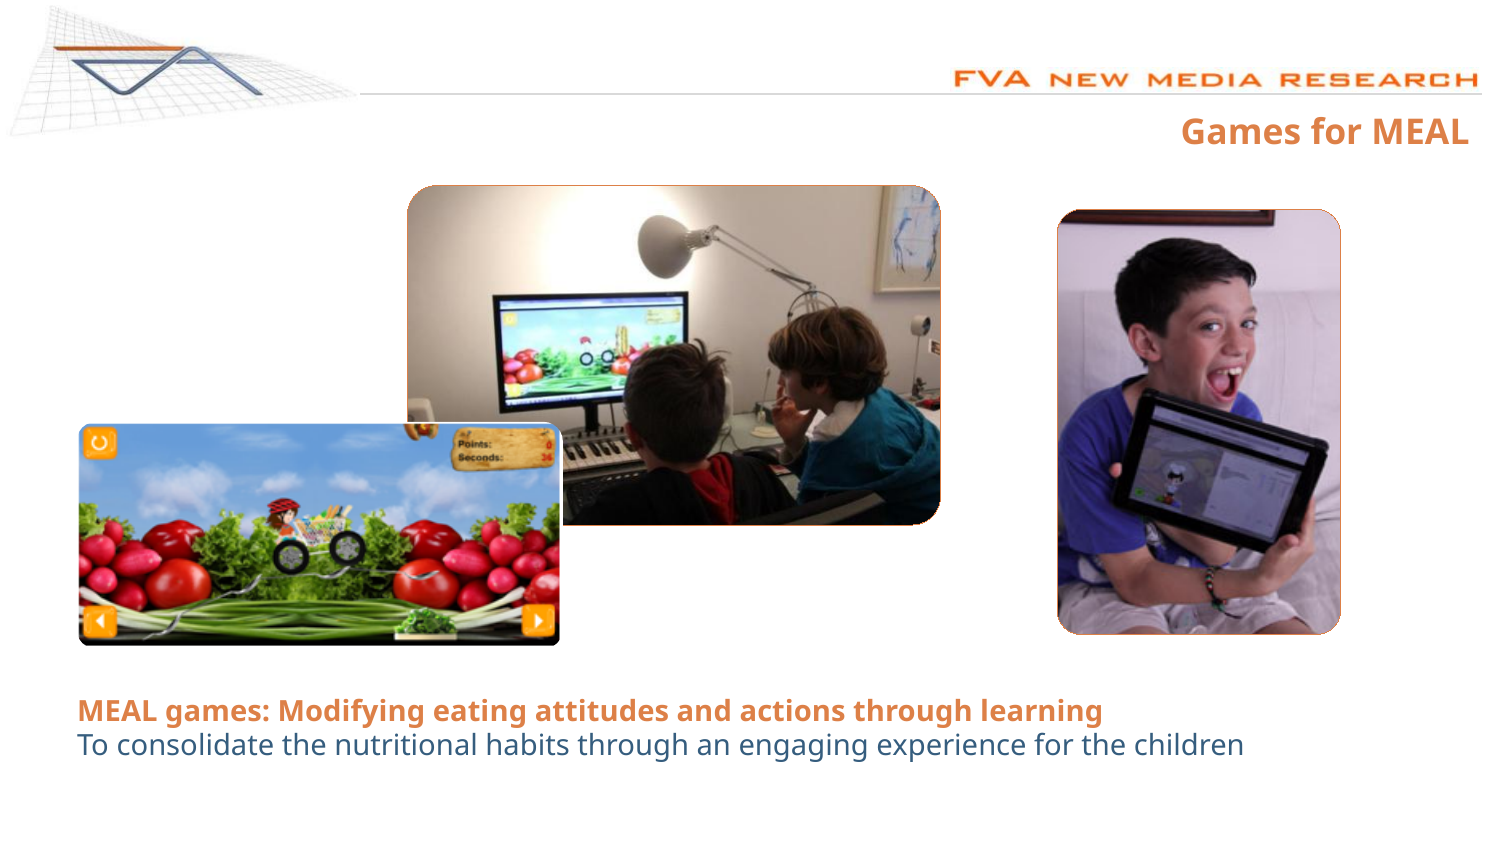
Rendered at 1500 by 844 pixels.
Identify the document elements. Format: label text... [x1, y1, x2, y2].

picture [1056, 208, 1341, 635]
picture [76, 185, 941, 649]
text_box Games for MEAL [809, 103, 1483, 159]
picture [950, 67, 1484, 92]
text_box MEAL games: Modifying eating attitudes and actions through learning To consolidate the nutritional habits through an engaging experience for the children [64, 685, 1465, 769]
picture [5, 5, 361, 139]
